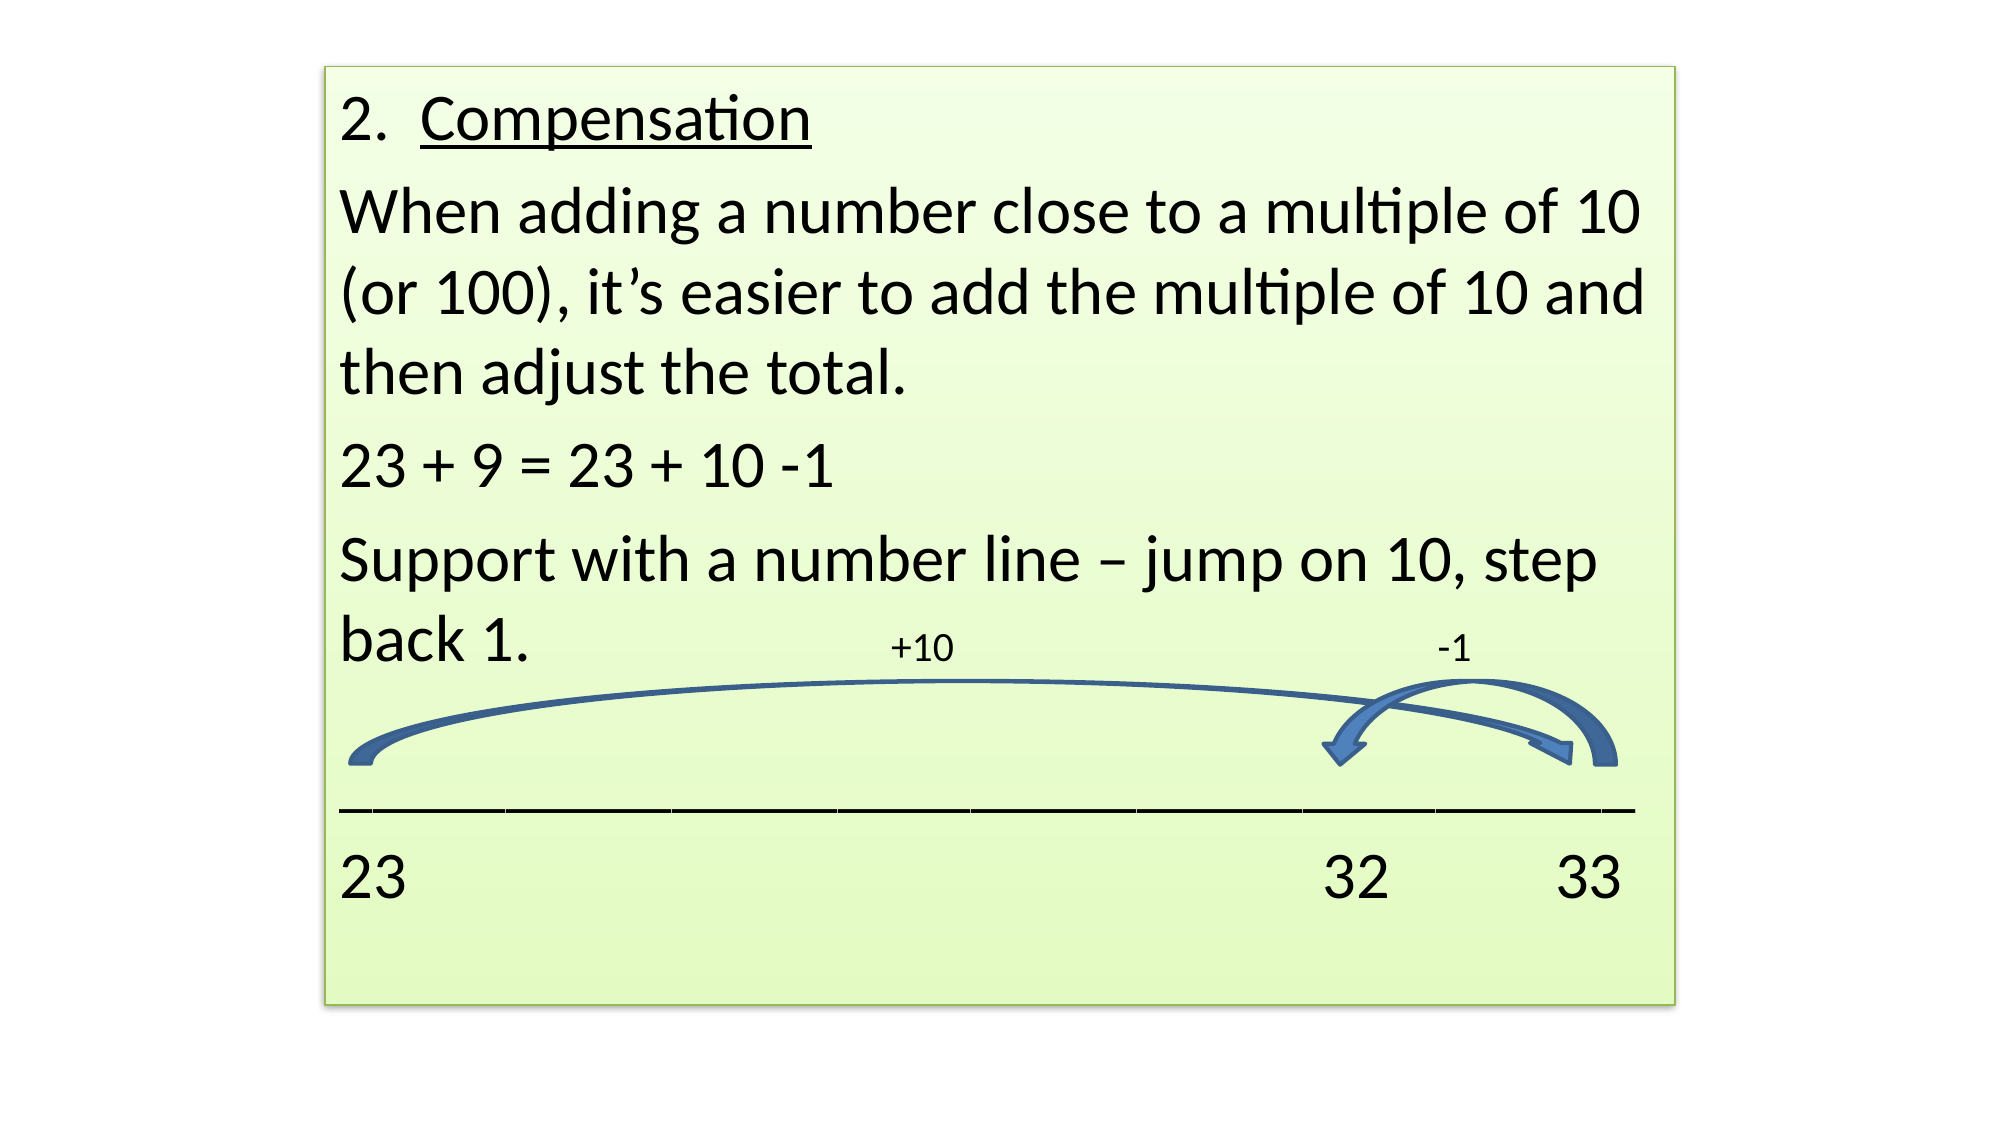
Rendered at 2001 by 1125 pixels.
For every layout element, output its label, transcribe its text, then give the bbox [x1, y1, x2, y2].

list 2. Compensation When adding a number close to a multiple of 10 (or 100), it’s easier to add the multiple of 10 and then adjust the total. 23 + 9 = 23 + 10 -1 Support with a number line – jump on 10, step back 1. +10 -1 _______________________________________ 23 32 33 [324, 66, 1676, 1006]
text_box [1321, 678, 1619, 767]
text_box [1390, 702, 1574, 766]
text_box [348, 678, 1373, 766]
